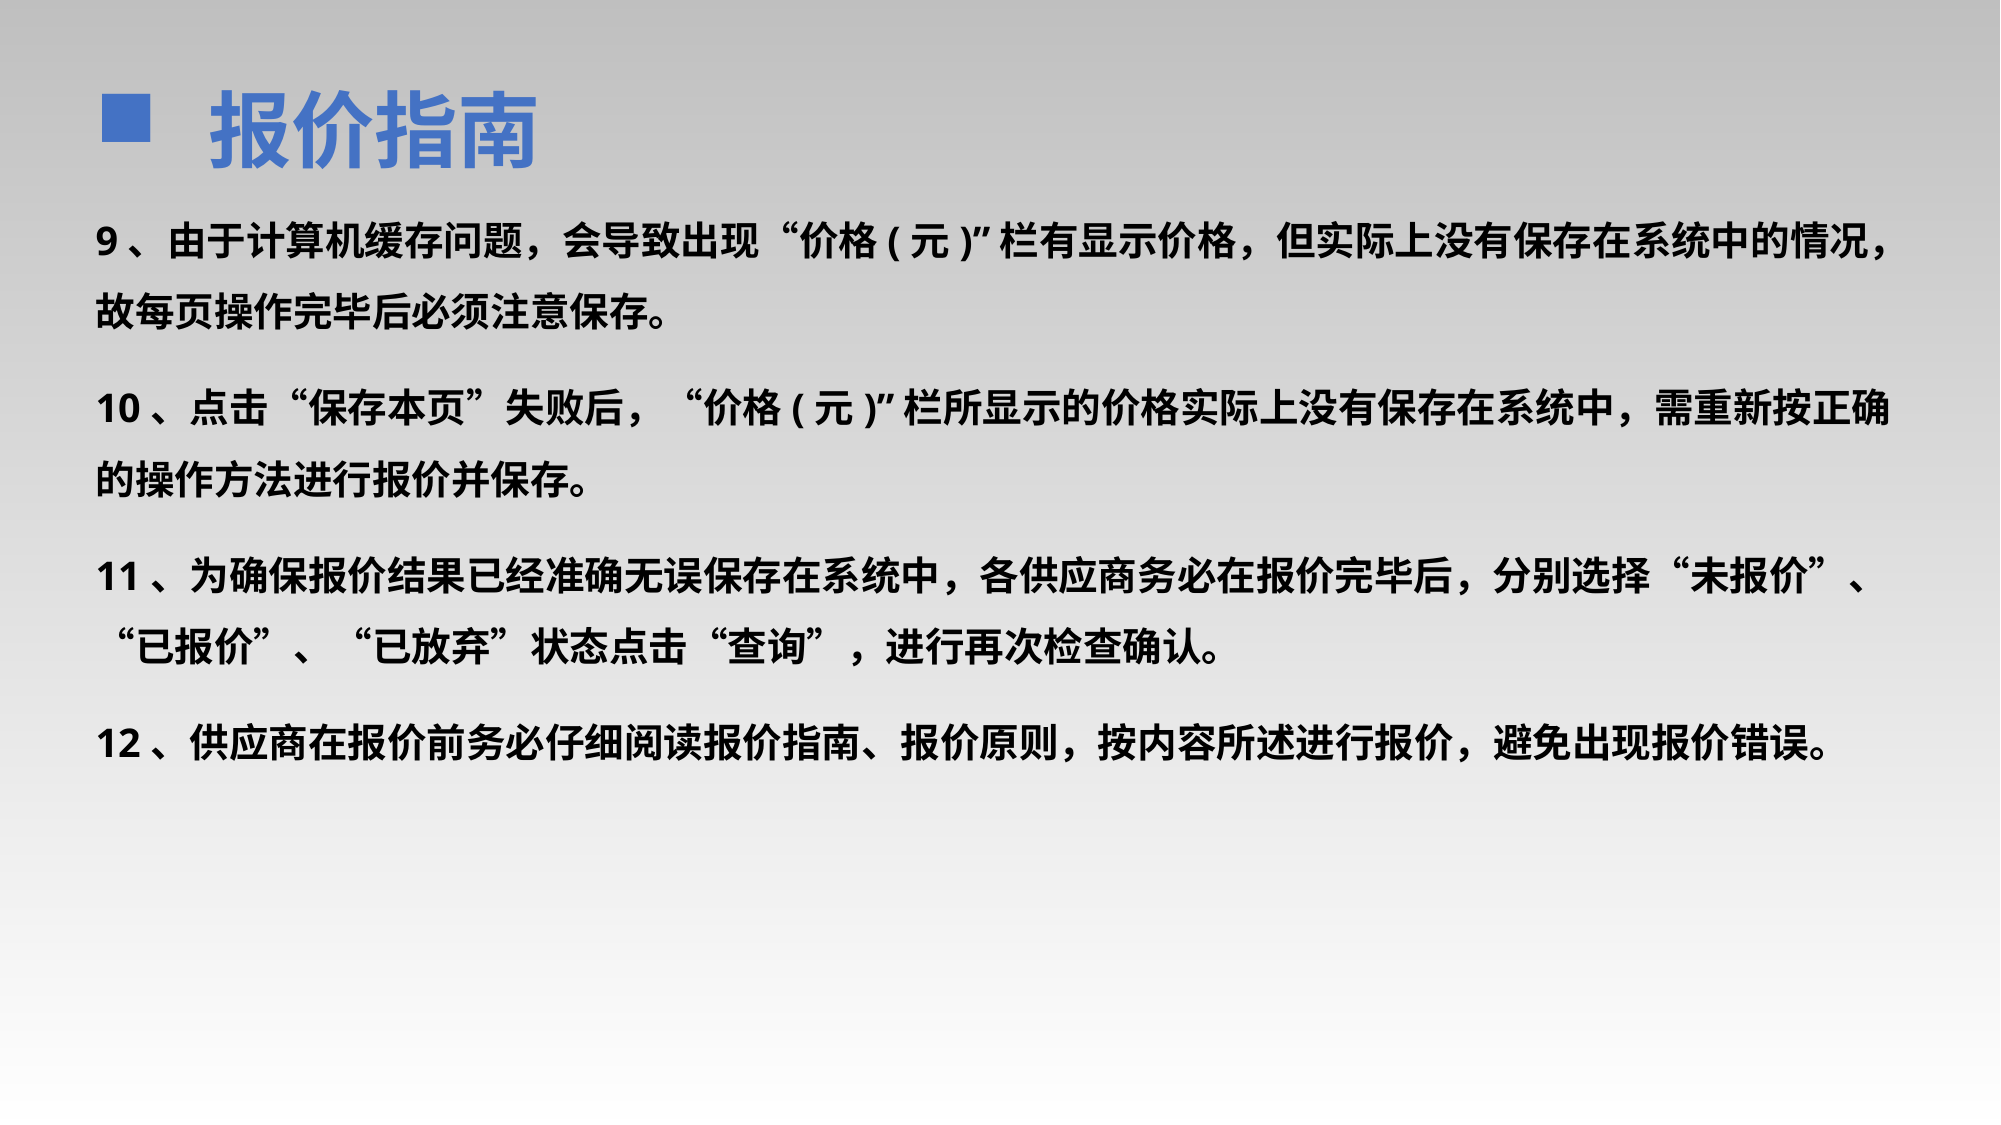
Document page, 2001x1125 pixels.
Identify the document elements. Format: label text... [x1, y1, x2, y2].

text_box 9、由于计算机缓存问题，会导致出现“价格(元)”栏有显示价格，但实际上没有保存在系统中的情况，故每页操作完毕后必须注意保存。 10、点击“保存本页”失败后，“价格(元)”栏所显示的价格实际上没有保存在系统中，需重新按正确的操作方法进行报价并保存。 11、为确保报价结果已经准确无误保存在系统中，各供应商务必在报价完毕后，分别选择“未报价”、“已报价”、“已放弃”状态点击“查询”，进行再次检查确认。 12、供应商在报价前务必仔细阅读报价指南、报价原则，按内容所述进行报价，避免出现报价错误。 [80, 184, 1941, 773]
text_box 报价指南 [80, 71, 1264, 184]
